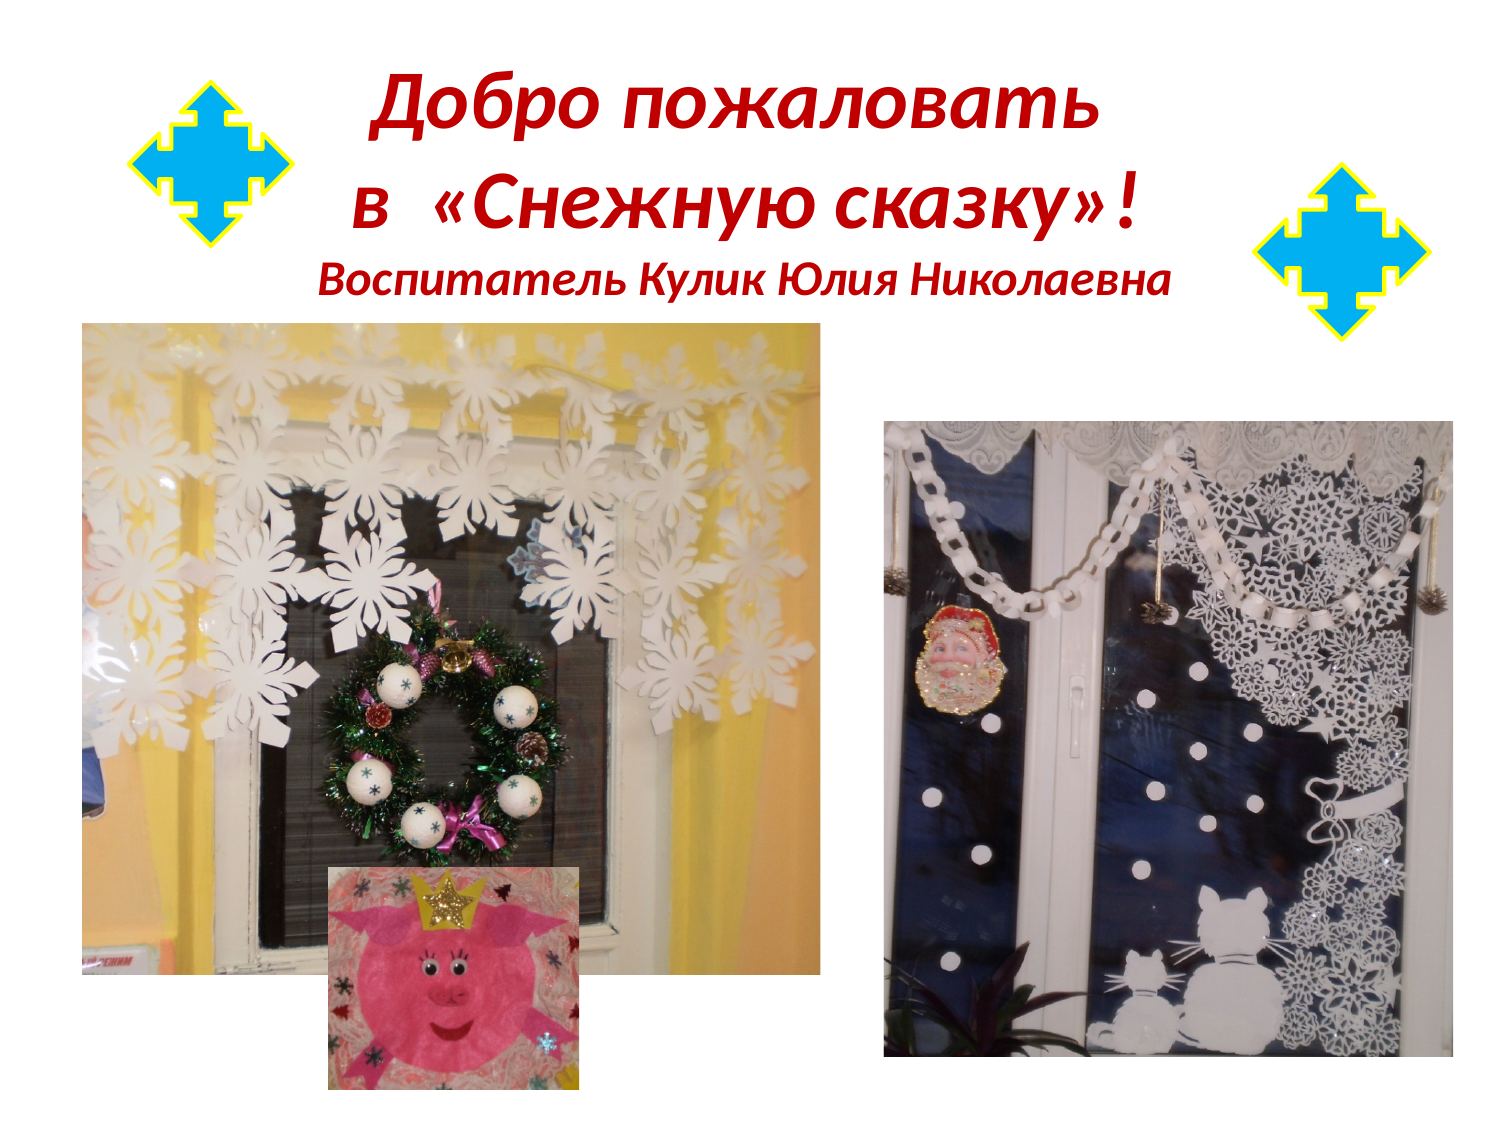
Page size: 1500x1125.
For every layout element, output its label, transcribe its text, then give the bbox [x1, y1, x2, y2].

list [81, 323, 821, 976]
text_box [1251, 161, 1433, 342]
picture [837, 421, 1473, 1057]
text_box [126, 79, 296, 249]
title Добро пожаловать в «Снежную сказку»! Воспитатель Кулик Юлия Николаевна [70, 46, 1421, 235]
picture [327, 866, 580, 1090]
